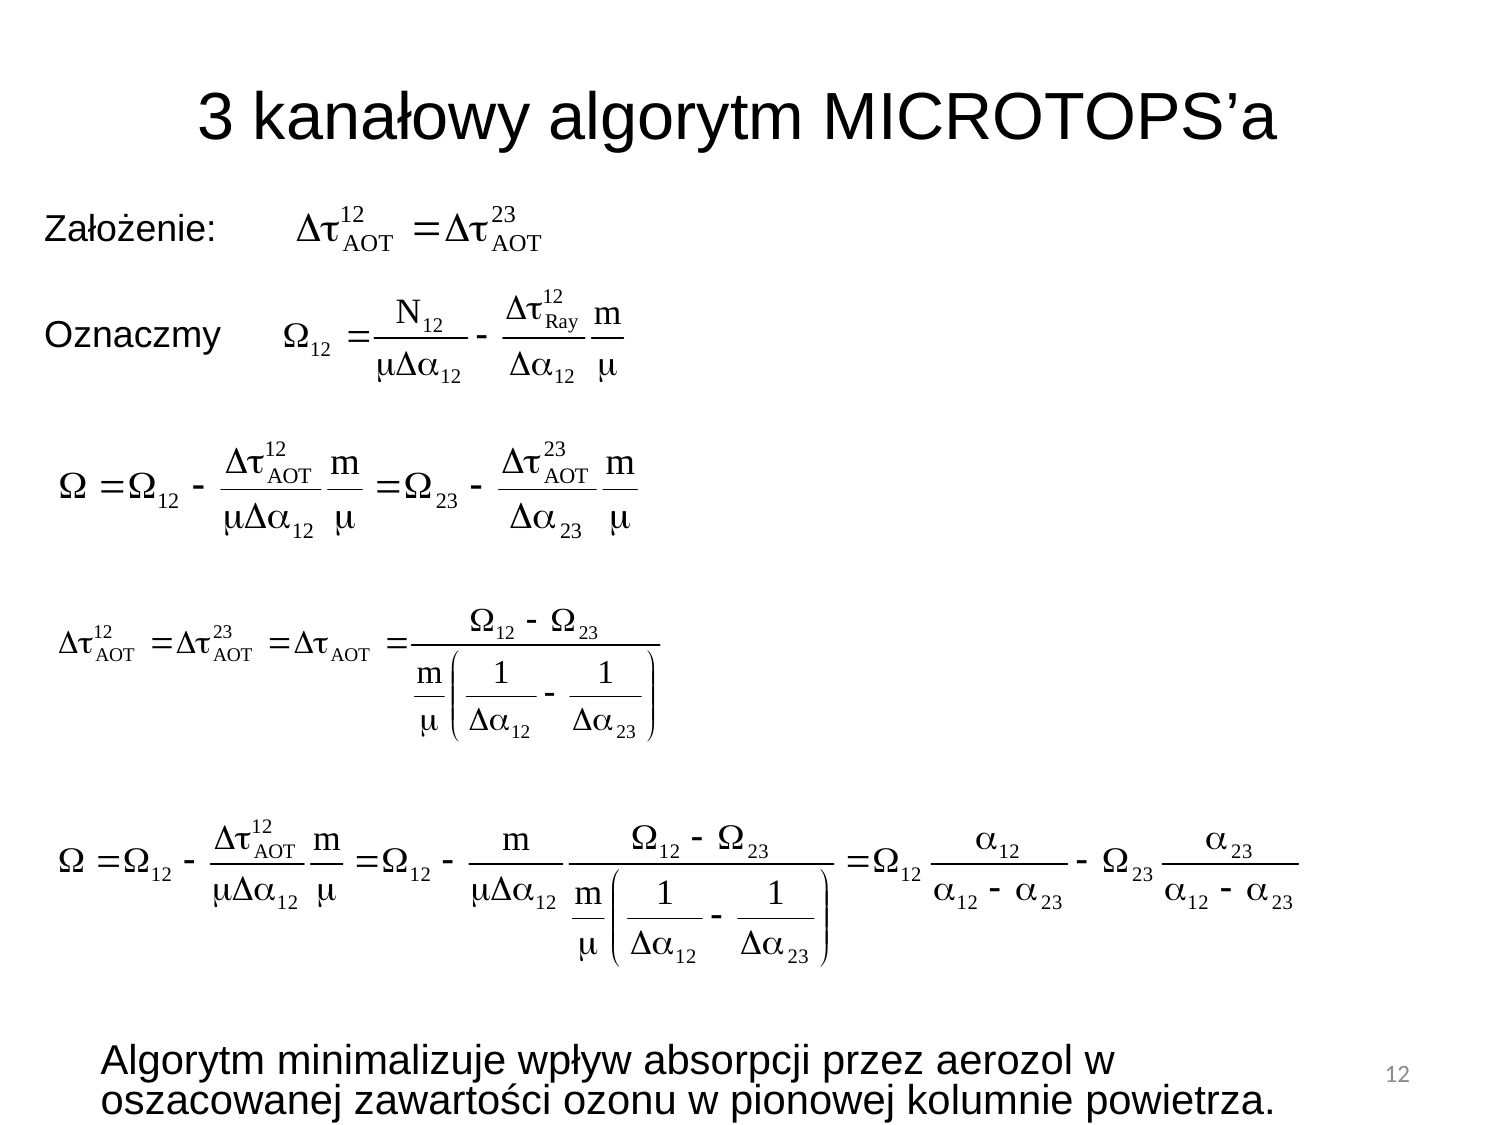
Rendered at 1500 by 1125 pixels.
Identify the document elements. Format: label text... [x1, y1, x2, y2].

list Algorytm minimalizuje wpływ absorpcji przez aerozol w oszacowanej zawartości ozonu w pionowej kolumnie powietrza. [29, 1034, 1341, 1125]
text_box Założenie: [29, 196, 254, 257]
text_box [289, 196, 550, 263]
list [52, 810, 1306, 974]
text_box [52, 432, 644, 547]
text_box Oznaczmy [29, 302, 254, 363]
slide_number 12 [1341, 1042, 1425, 1103]
title 3 kanałowy algorytm MICROTOPS’a [100, 18, 1376, 207]
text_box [277, 278, 633, 392]
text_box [52, 597, 668, 749]
